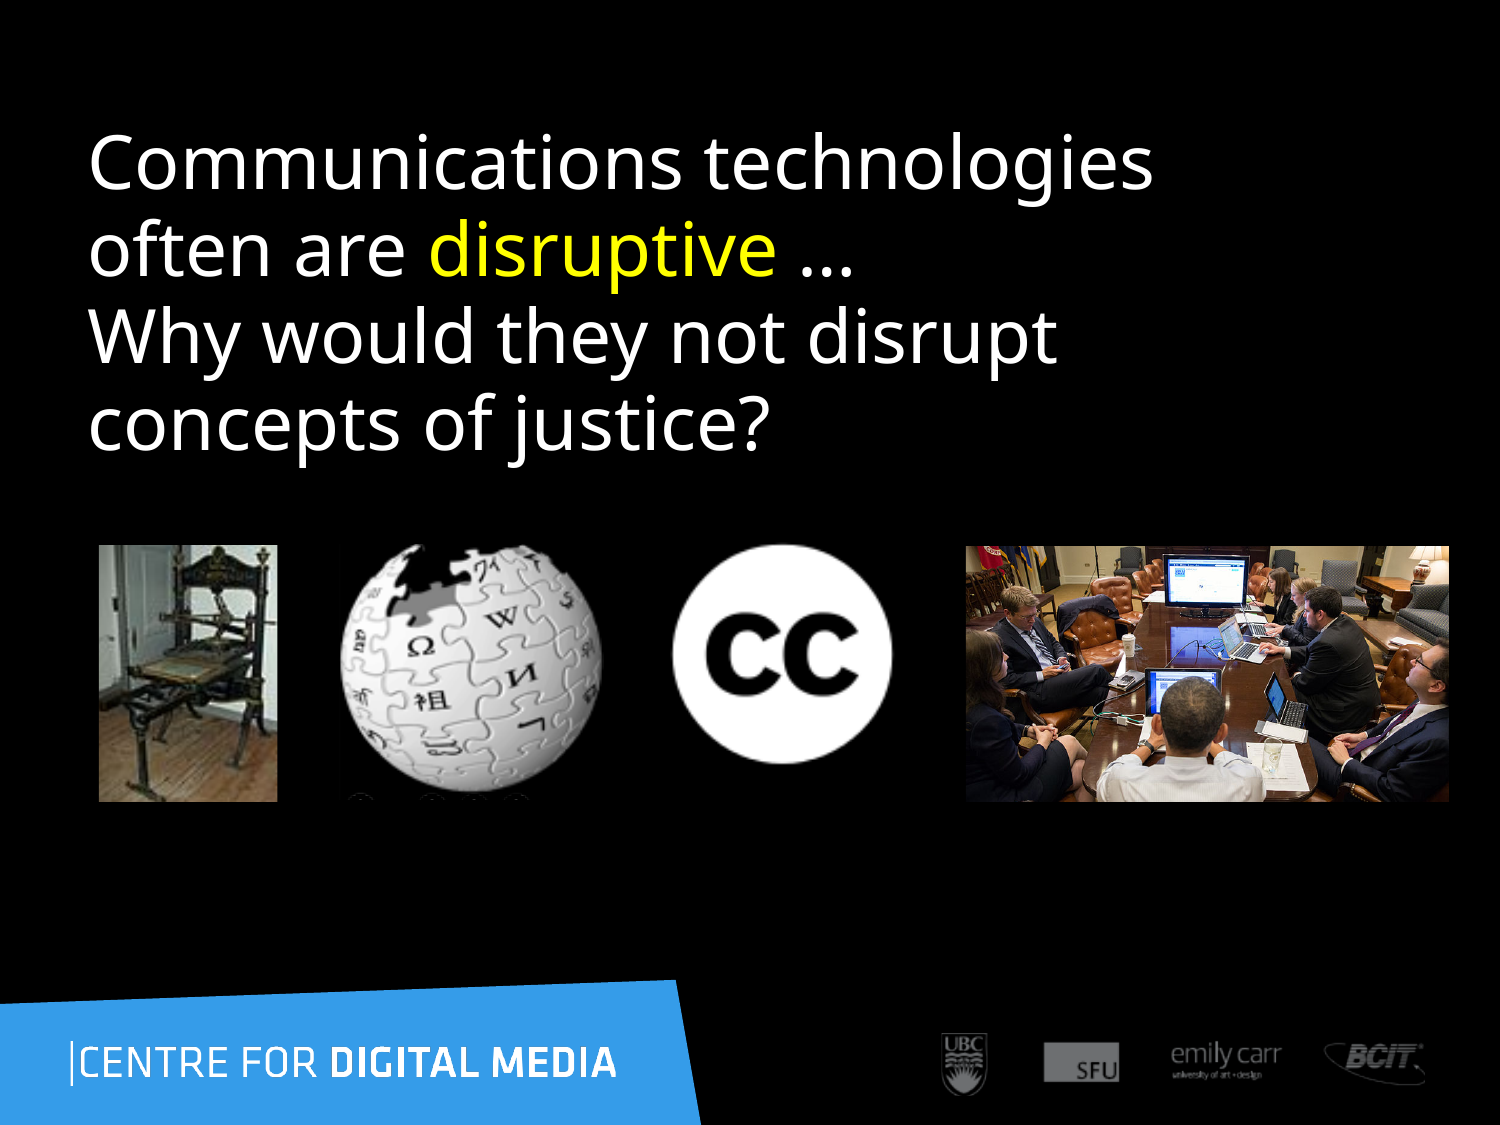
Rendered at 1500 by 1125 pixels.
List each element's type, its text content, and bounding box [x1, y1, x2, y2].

picture [649, 521, 919, 790]
picture [98, 544, 278, 803]
list Communications technologies often are disruptive … Why would they not disrupt concepts of justice? [75, 14, 1500, 1027]
picture [965, 546, 1451, 803]
picture [333, 544, 609, 801]
